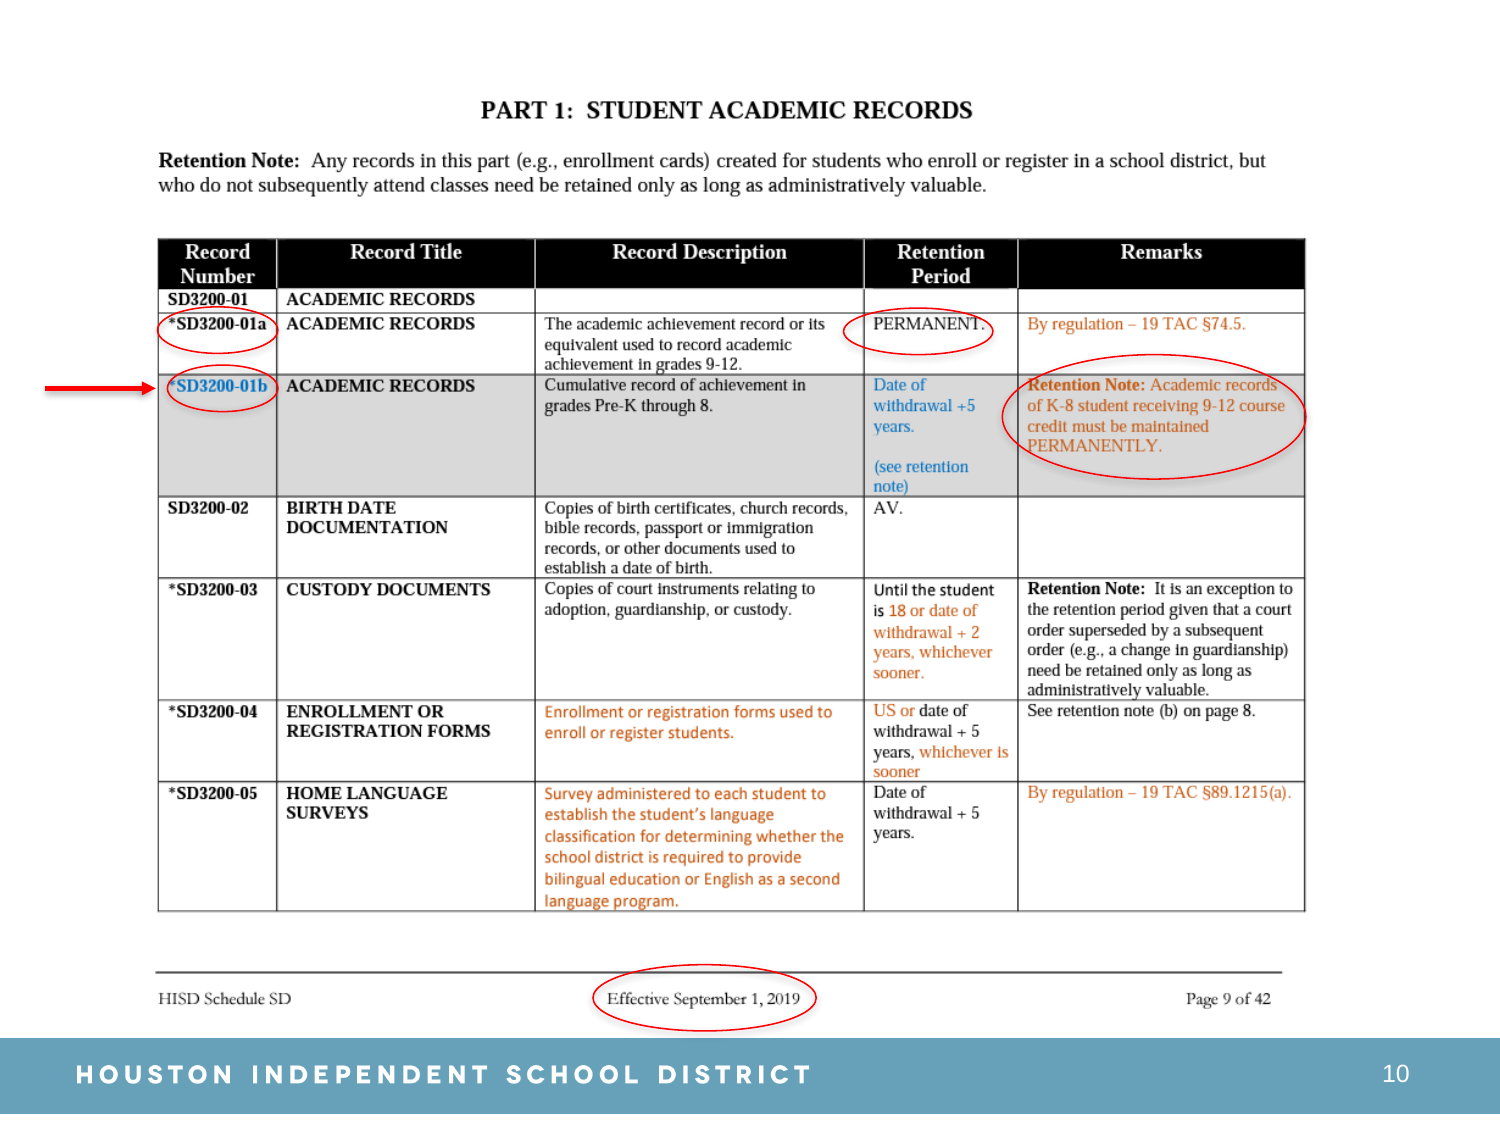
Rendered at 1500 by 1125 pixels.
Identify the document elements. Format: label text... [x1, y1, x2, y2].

slide_number 10 [1074, 1042, 1425, 1103]
picture [120, 71, 1343, 1020]
picture [0, 1038, 1500, 1114]
